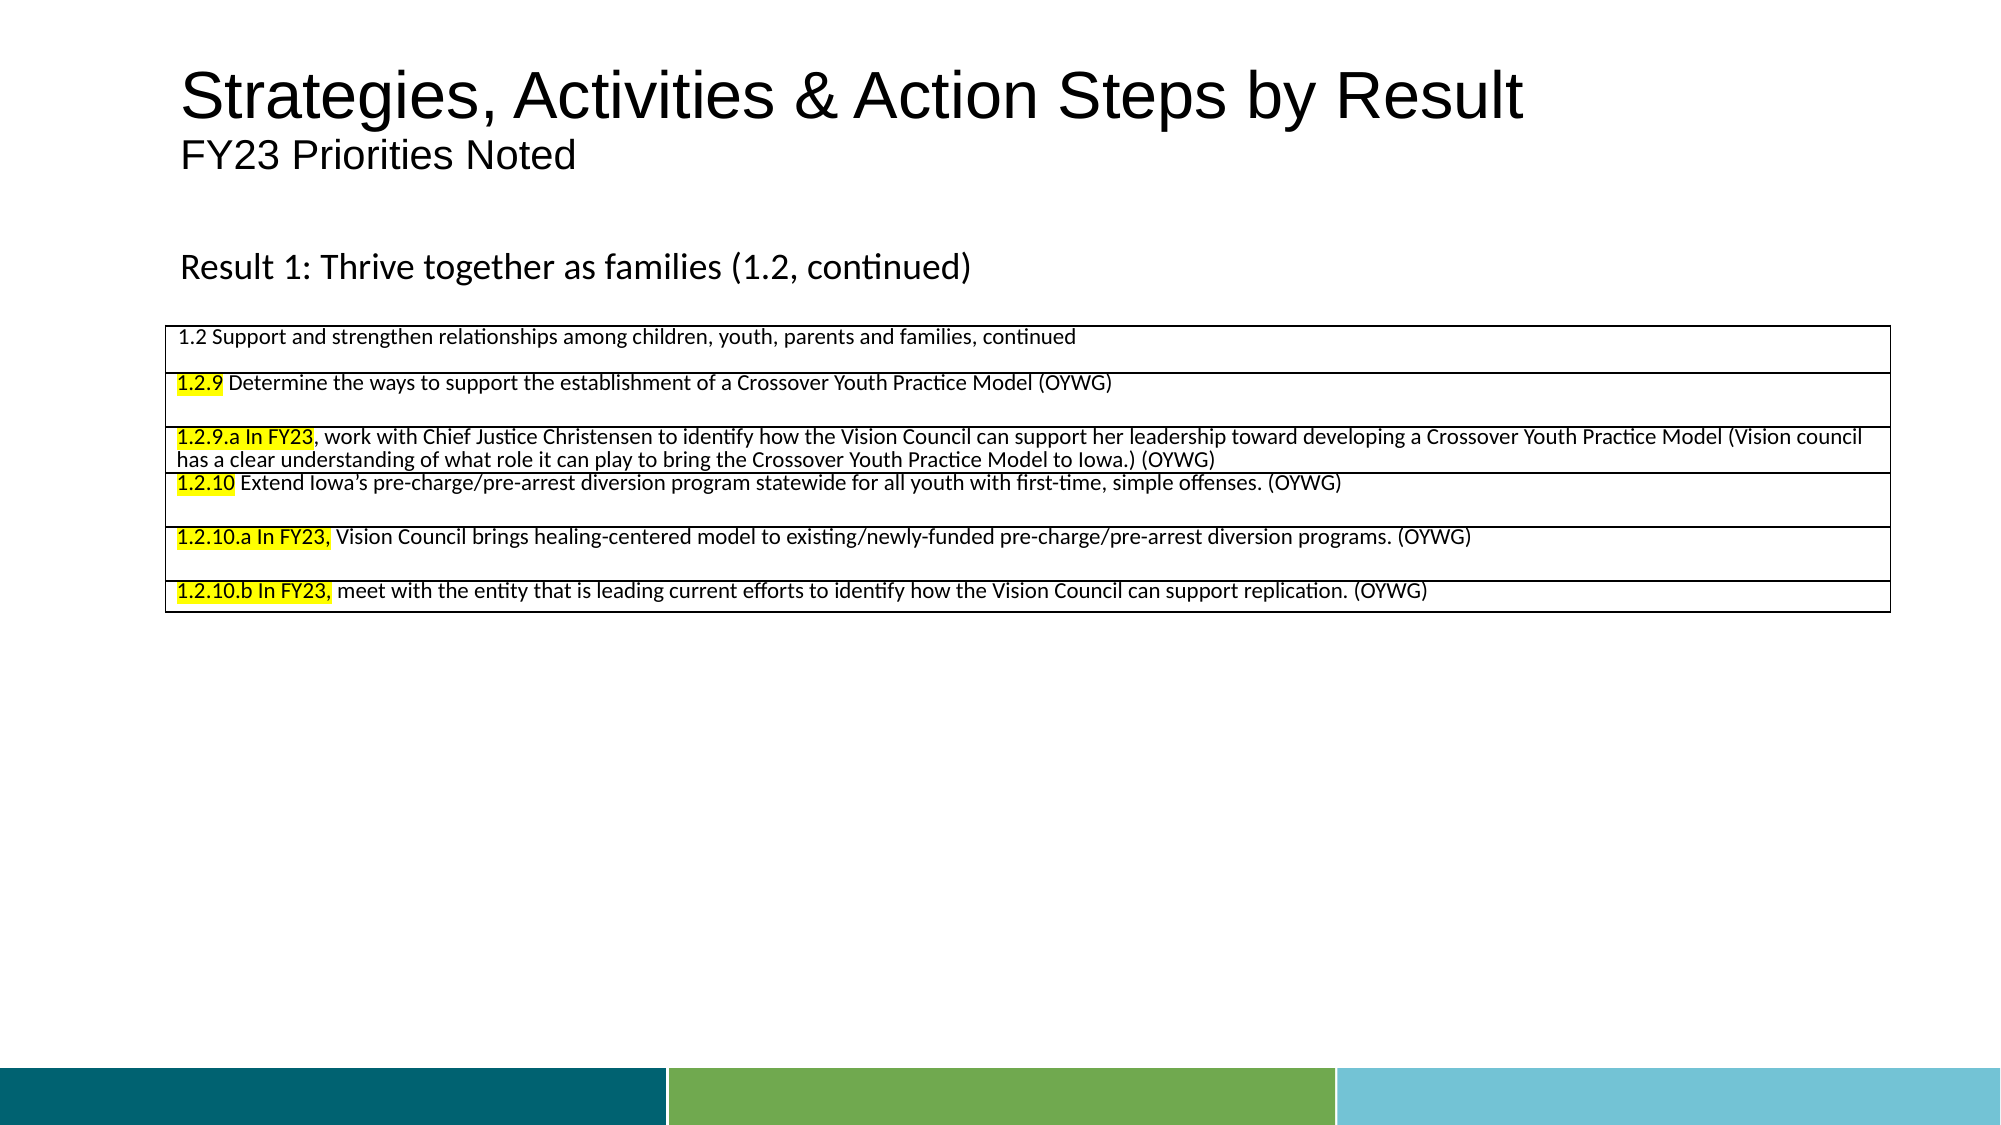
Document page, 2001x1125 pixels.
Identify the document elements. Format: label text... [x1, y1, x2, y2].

table_cell 1.2.10.a In FY23, Vision Council brings healing-centered model to existing/newly-funded pre-charge/pre-arrest diversion programs. (OYWG) [166, 528, 1890, 580]
table_cell 1.2.9 Determine the ways to support the establishment of a Crossover Youth Practice Model (OYWG) [166, 374, 1890, 426]
title Strategies, Activities & Action Steps by Result FY23 Priorities Noted [165, 28, 1835, 211]
text_box Result 1: Thrive together as families (1.2, continued) [165, 239, 1835, 325]
table_cell 1.2.10 Extend Iowa’s pre-charge/pre-arrest diversion program statewide for all youth with first-time, simple offenses. (OYWG) [166, 474, 1890, 526]
table_header 1.2 Support and strengthen relationships among children, youth, parents and families, continued [166, 327, 1890, 372]
table_cell 1.2.10.b In FY23, meet with the entity that is leading current efforts to identify how the Vision Council can support replication. (OYWG) [166, 582, 1890, 611]
table_cell 1.2.9.a In FY23, work with Chief Justice Christensen to identify how the Vision Council can support her leadership toward developing a Crossover Youth Practice Model (Vision council has a clear understanding of what role it can play to bring the Crossover Youth Practice Model to Iowa.) (OYWG) [166, 428, 1890, 472]
